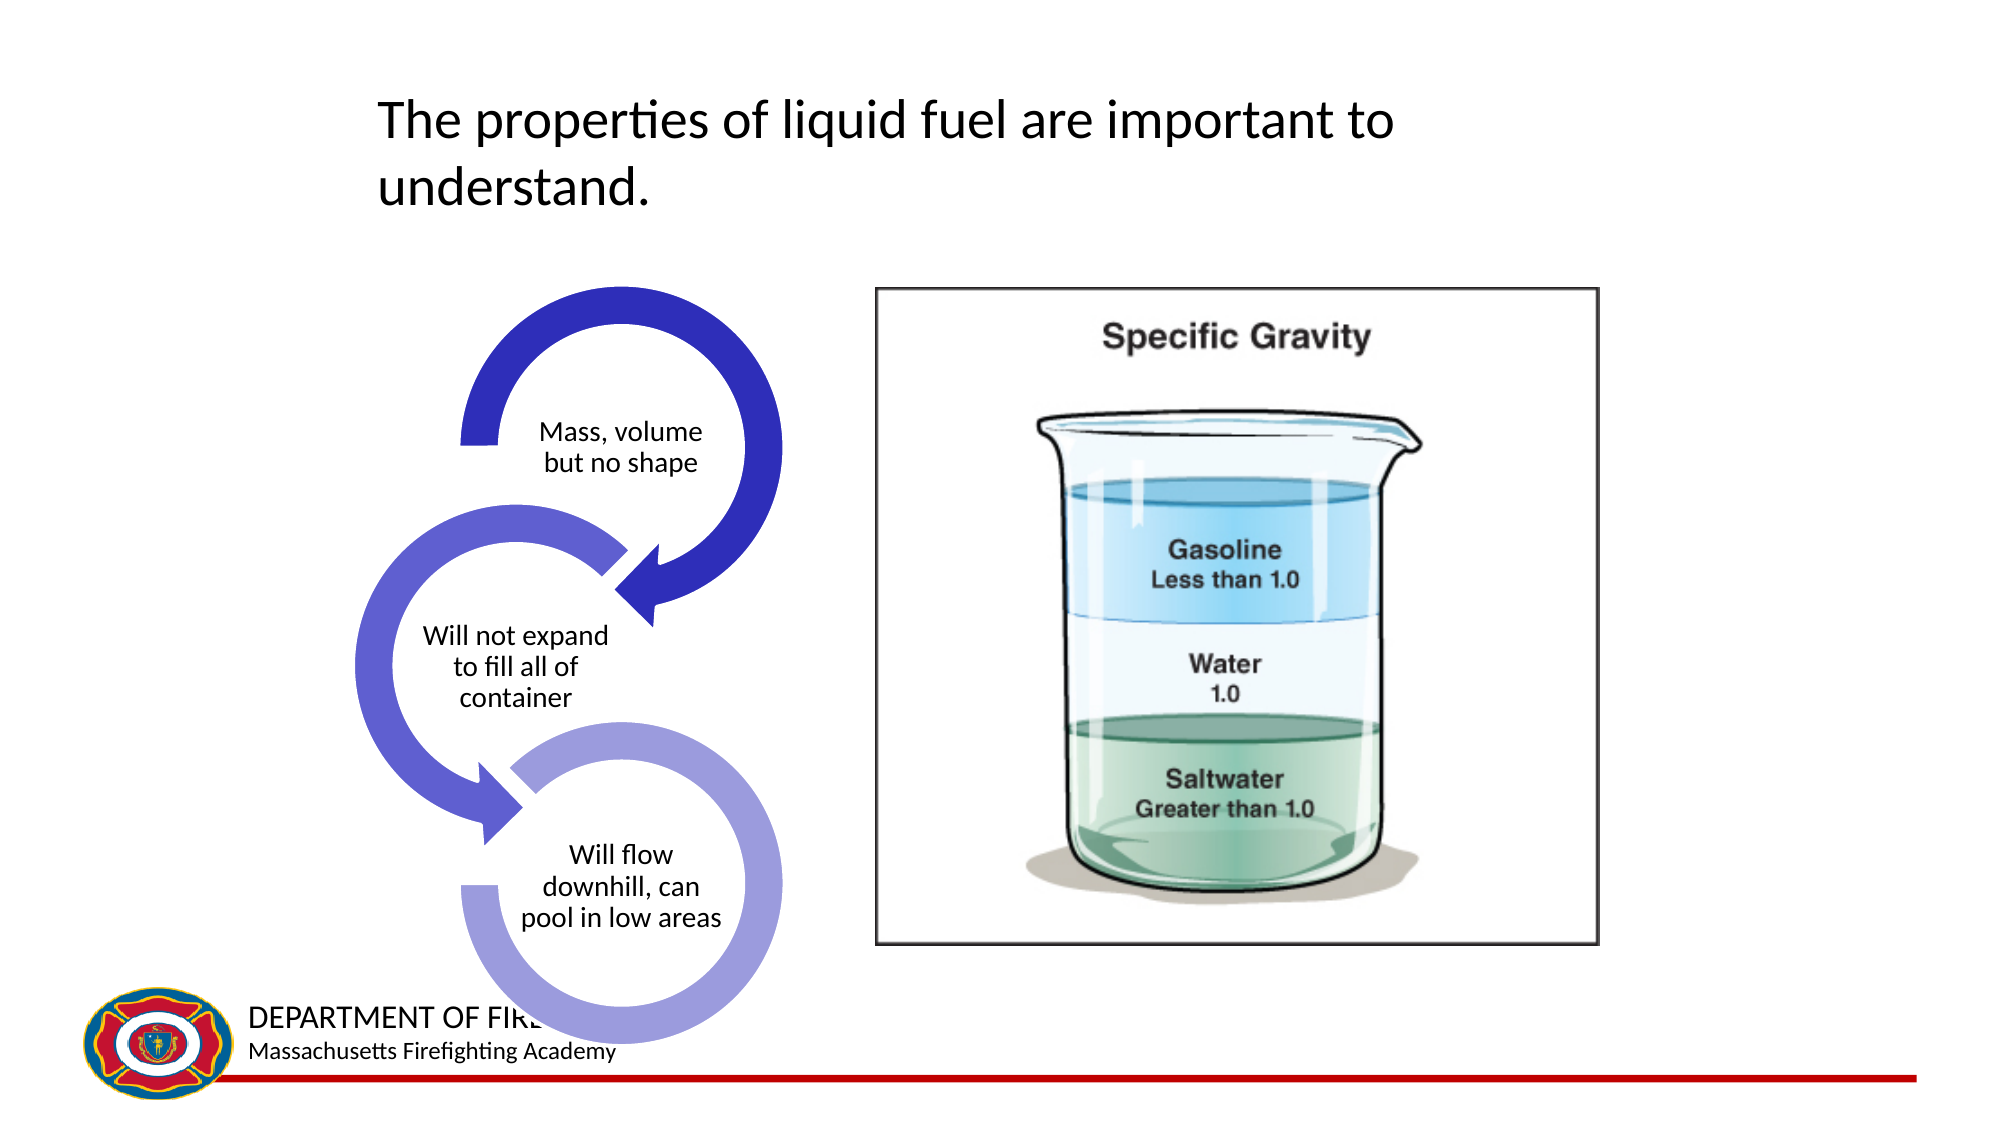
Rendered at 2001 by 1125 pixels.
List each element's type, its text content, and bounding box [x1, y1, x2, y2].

title The properties of liquid fuel are important to understand. [362, 75, 1650, 225]
picture [83, 987, 234, 1100]
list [929, 287, 1600, 946]
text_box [212, 237, 926, 1067]
